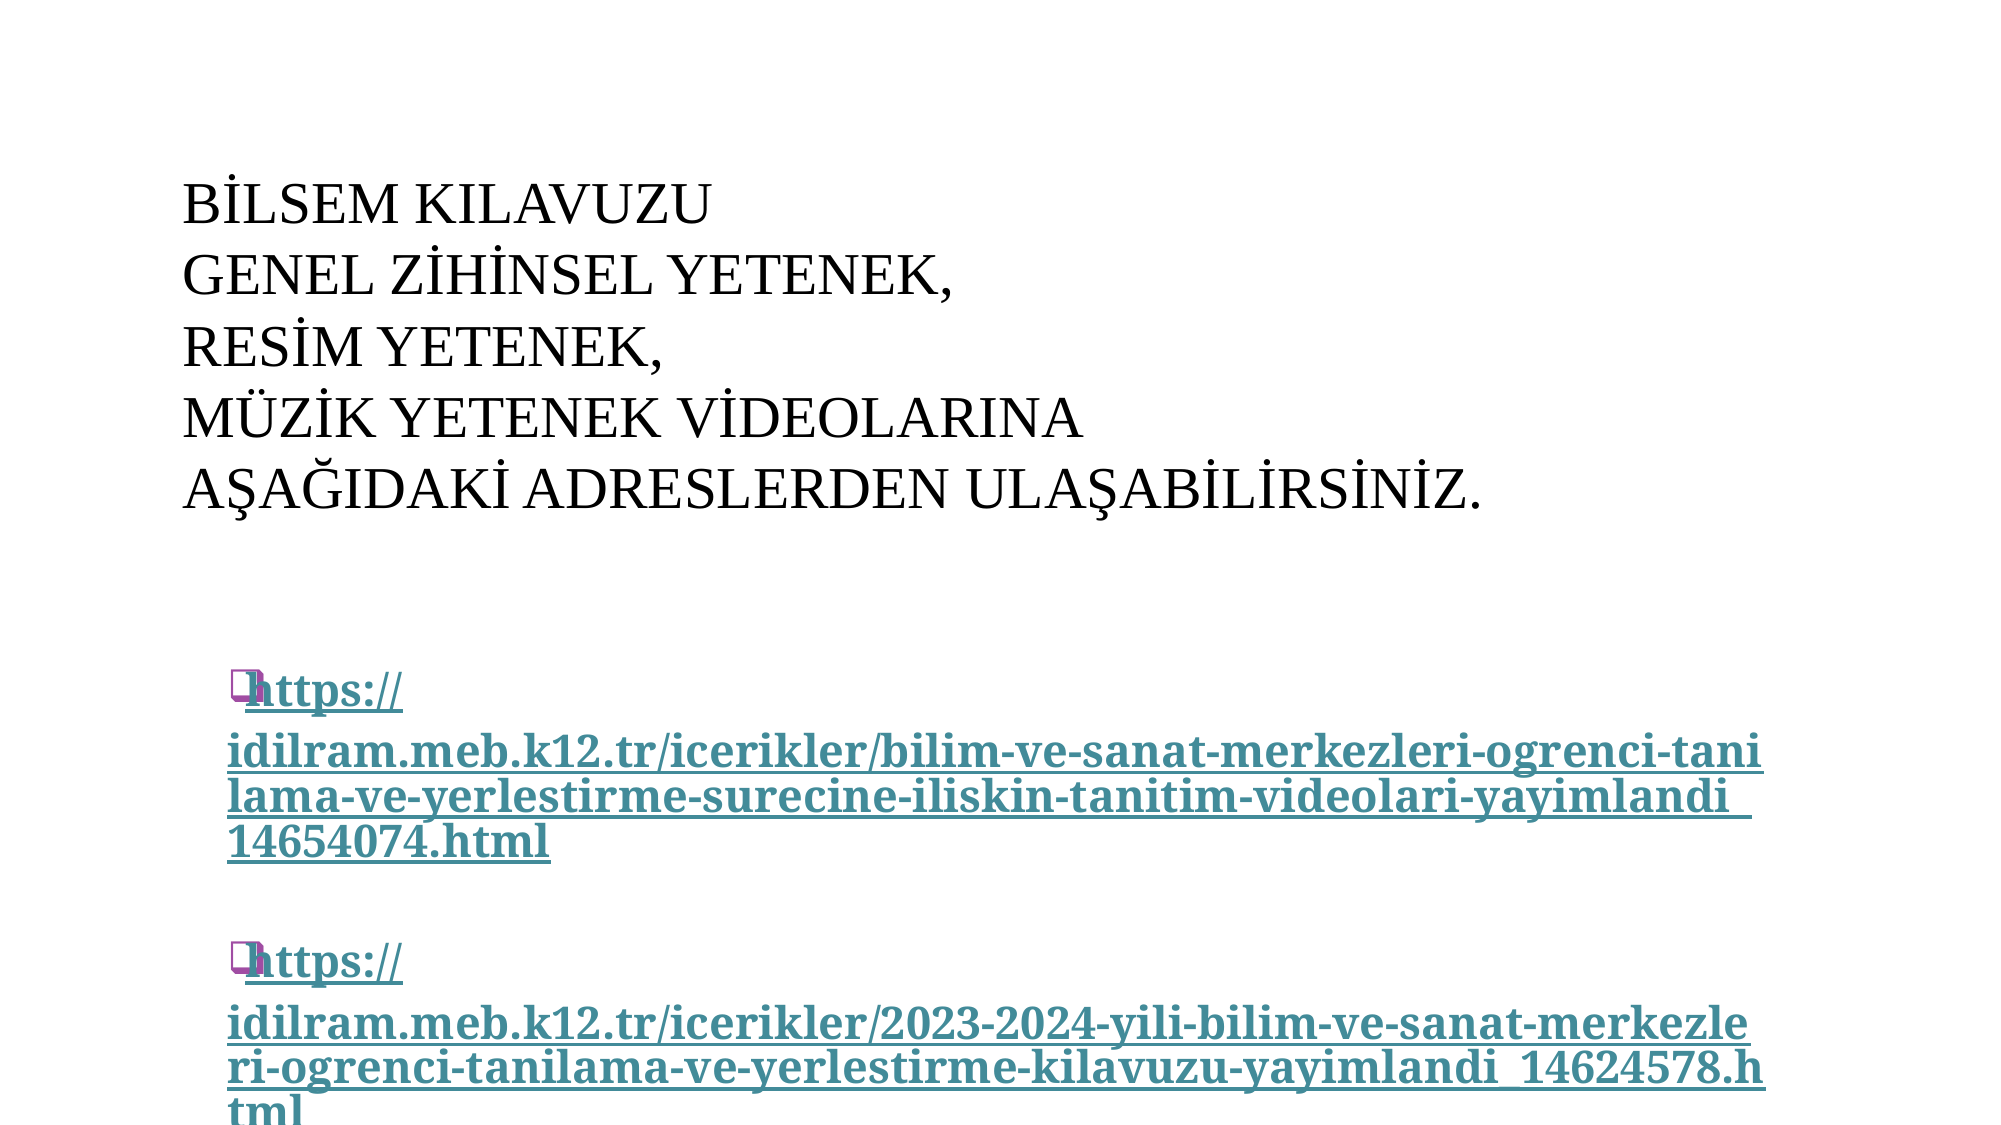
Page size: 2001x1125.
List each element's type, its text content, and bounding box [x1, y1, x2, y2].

list https://idilram.meb.k12.tr/icerikler/bilim-ve-sanat-merkezleri-ogrenci-tanilama-ve-yerlestirme-surecine-iliskin-tanitim-videolari-yayimlandi_14654074.html https://idilram.meb.k12.tr/icerikler/2023-2024-yili-bilim-ve-sanat-merkezleri-ogrenci-tanilama-ve-yerlestirme-kilavuzu-yayimlandi_14624578.html [212, 596, 1789, 976]
title BİLSEM KILAVUZU GENEL ZİHİNSEL YETENEK, RESİM YETENEK, MÜZİK YETENEK VİDEOLARINA aşağIdakİ adreslerden ulaşabilirsiniz. [168, 156, 1855, 530]
